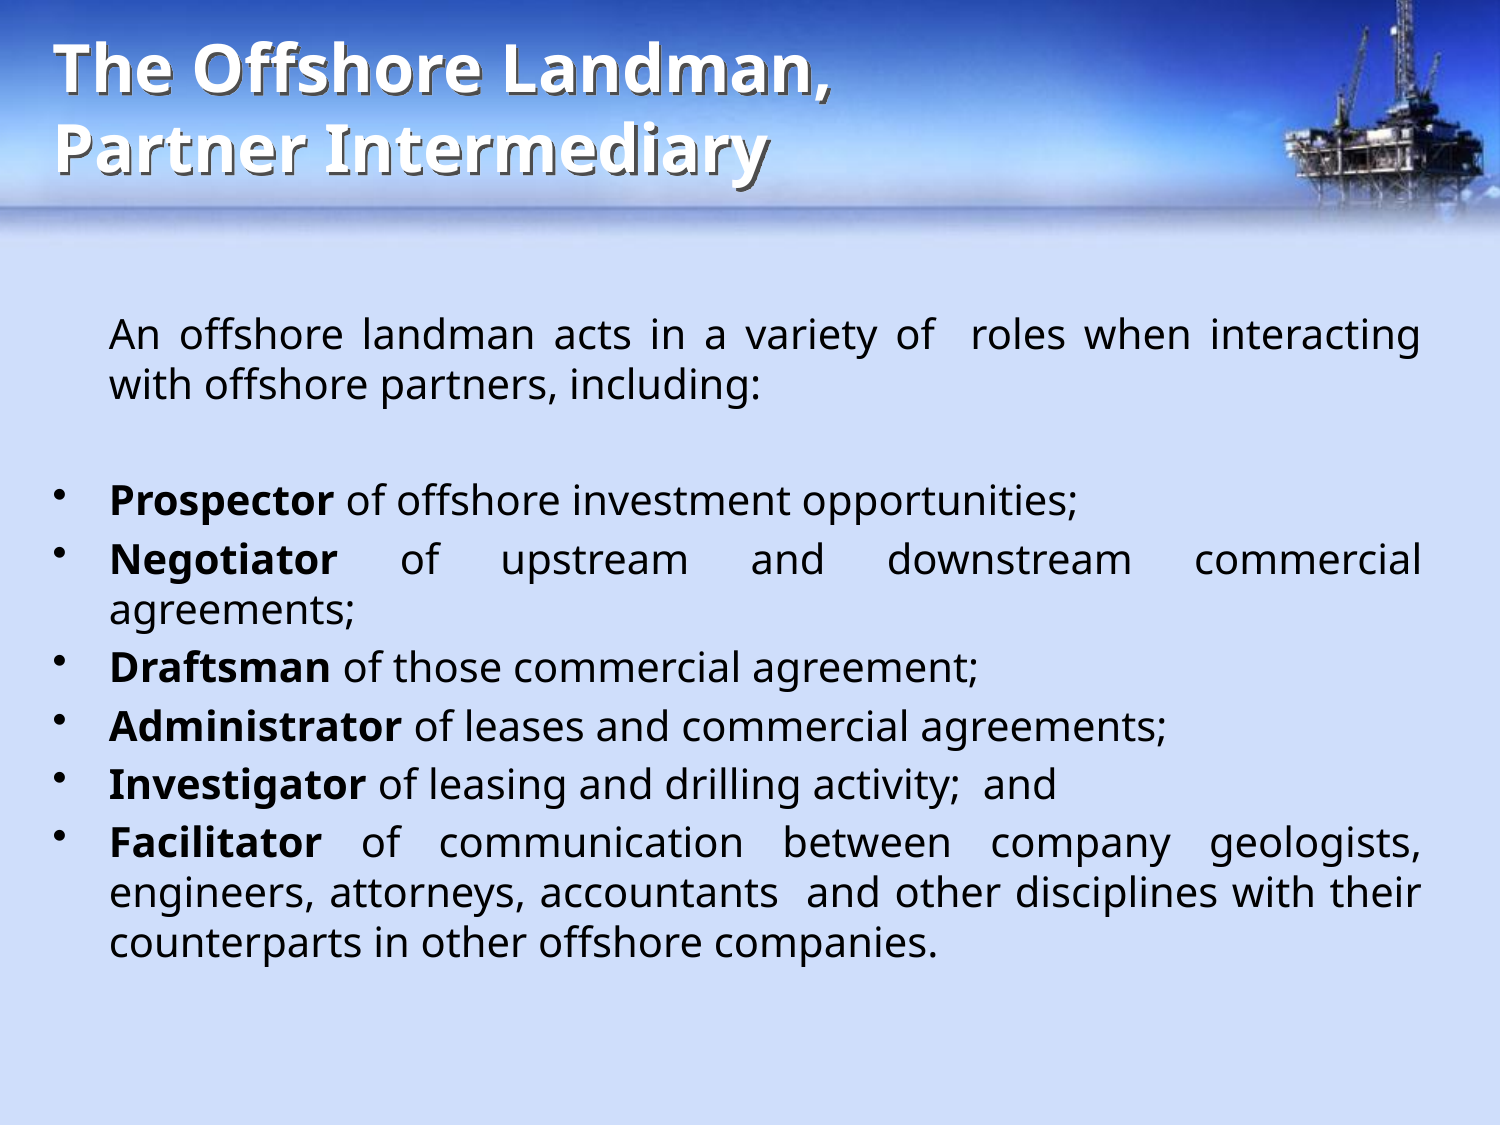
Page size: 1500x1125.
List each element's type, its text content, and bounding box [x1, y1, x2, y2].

title The Offshore Landman, Partner Intermediary [37, 0, 1318, 213]
picture [0, 0, 1500, 1125]
list An offshore landman acts in a variety of roles when interacting with offshore partners, including: Prospector of offshore investment opportunities; Negotiator of upstream and downstream commercial agreements; Draftsman of those commercial agreement; Administrator of leases and commercial agreements; Investigator of leasing and drilling activity; and Facilitator of communication between company geologists, engineers, attorneys, accountants and other disciplines with their counterparts in other offshore companies. [37, 299, 1438, 969]
